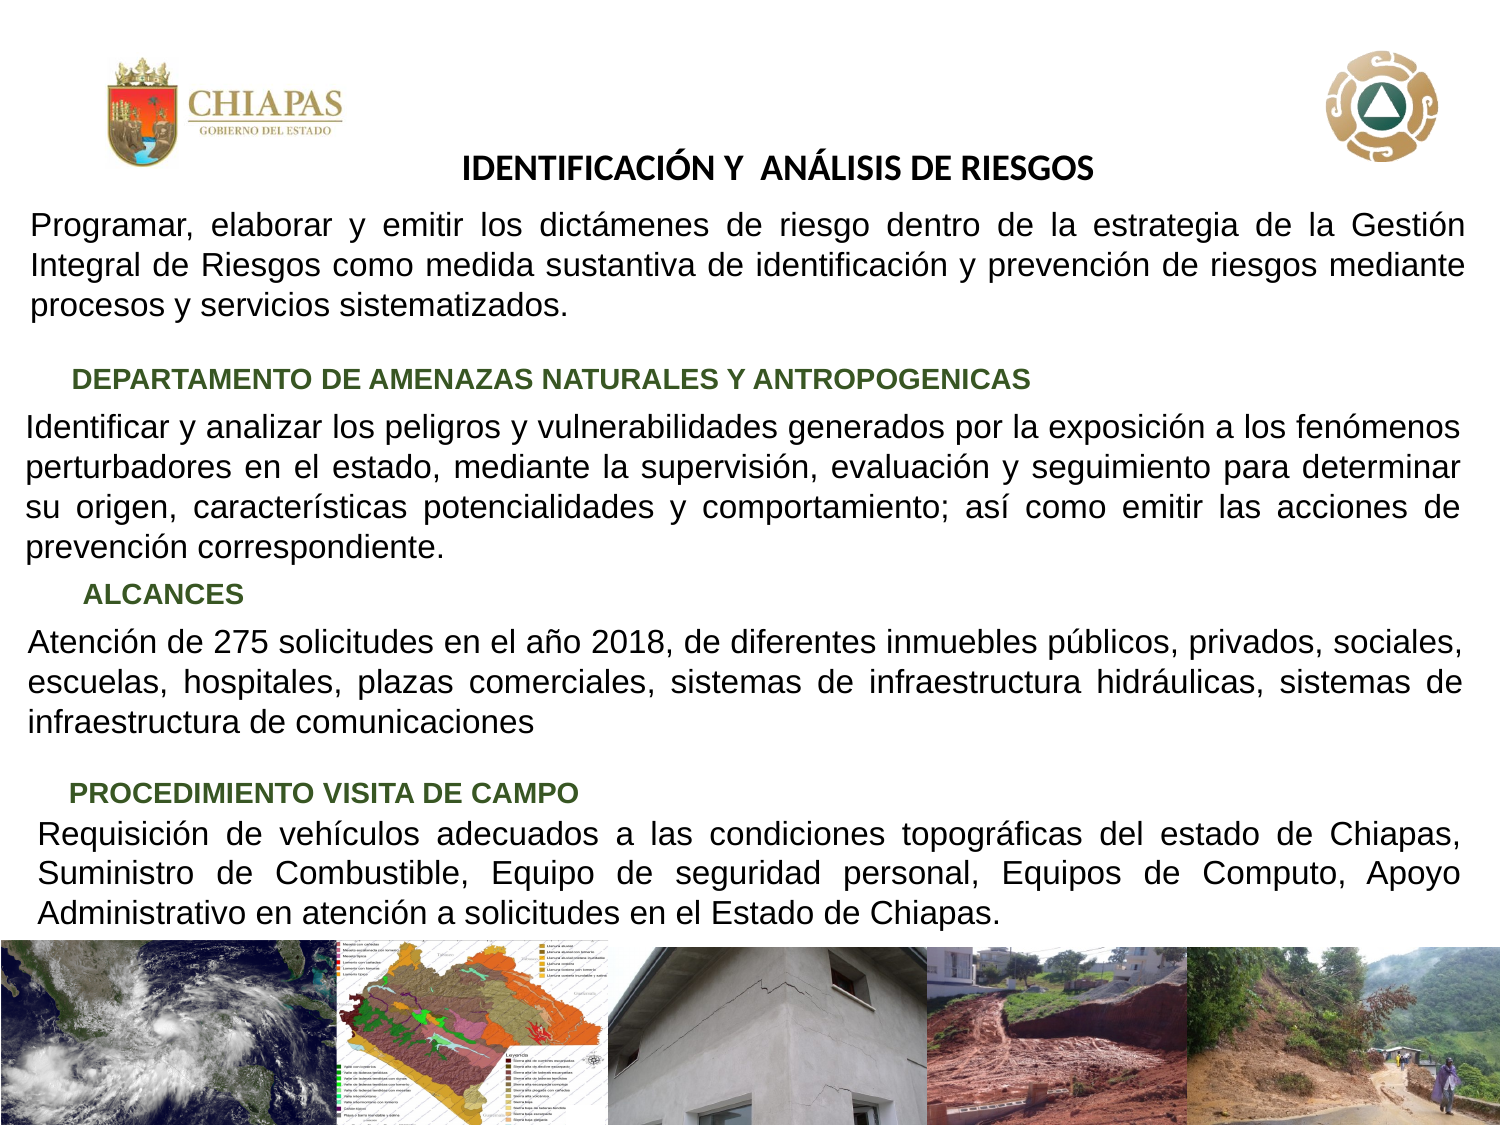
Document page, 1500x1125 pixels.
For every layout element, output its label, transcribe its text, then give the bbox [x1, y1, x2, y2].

picture [608, 947, 1500, 1125]
text_box DEPARTAMENTO DE AMENAZAS NATURALES Y ANTROPOGENICAS [56, 352, 1227, 403]
text_box Requisición de vehículos adecuados a las condiciones topográficas del estado de Chiapas, Suministro de Combustible, Equipo de seguridad personal, Equipos de Computo, Apoyo Administrativo en atención a solicitudes en el Estado de Chiapas. [22, 804, 1479, 939]
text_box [336, 940, 609, 1125]
text_box Identificar y analizar los peligros y vulnerabilidades generados por la exposición a los fenómenos perturbadores en el estado, mediante la supervisión, evaluación y seguimiento para determinar su origen, características potencialidades y comportamiento; así como emitir las acciones de prevención correspondiente. [10, 397, 1478, 573]
text_box Programar, elaborar y emitir los dictámenes de riesgo dentro de la estrategia de la Gestión Integral de Riesgos como medida sustantiva de identificación y prevención de riesgos mediante procesos y servicios sistematizados. [15, 196, 1483, 331]
text_box Atención de 275 solicitudes en el año 2018, de diferentes inmuebles públicos, privados, sociales, escuelas, hospitales, plazas comerciales, sistemas de infraestructura hidráulicas, sistemas de infraestructura de comunicaciones [12, 612, 1481, 748]
text_box ALCANCES [67, 567, 266, 618]
picture [1323, 48, 1439, 162]
text_box PROCEDIMIENTO VISITA DE CAMPO [54, 766, 718, 804]
picture [1, 940, 336, 1125]
picture [94, 52, 354, 135]
text_box IDENTIFICACIÓN Y ANÁLISIS DE RIESGOS [70, 135, 1485, 196]
